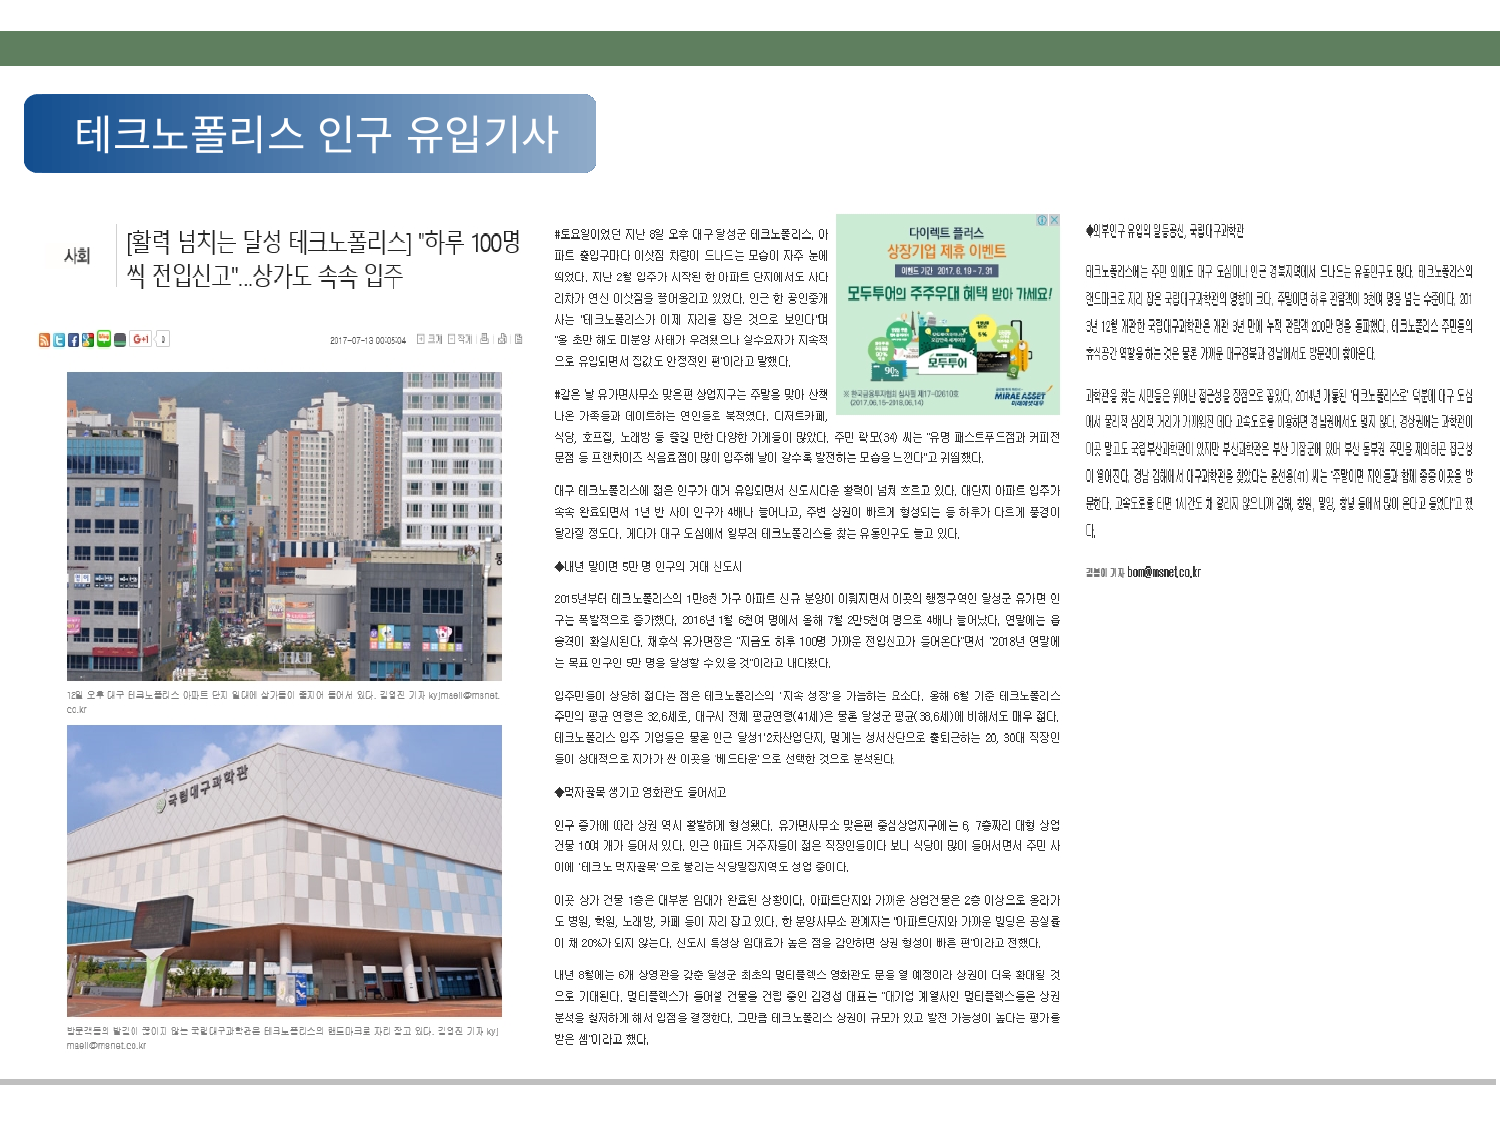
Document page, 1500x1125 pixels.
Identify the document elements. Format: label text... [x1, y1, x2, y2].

text_box 테크노폴리스 인구 유입기사 [23, 94, 597, 173]
text_box [0, 29, 1500, 68]
picture [18, 207, 1483, 1059]
